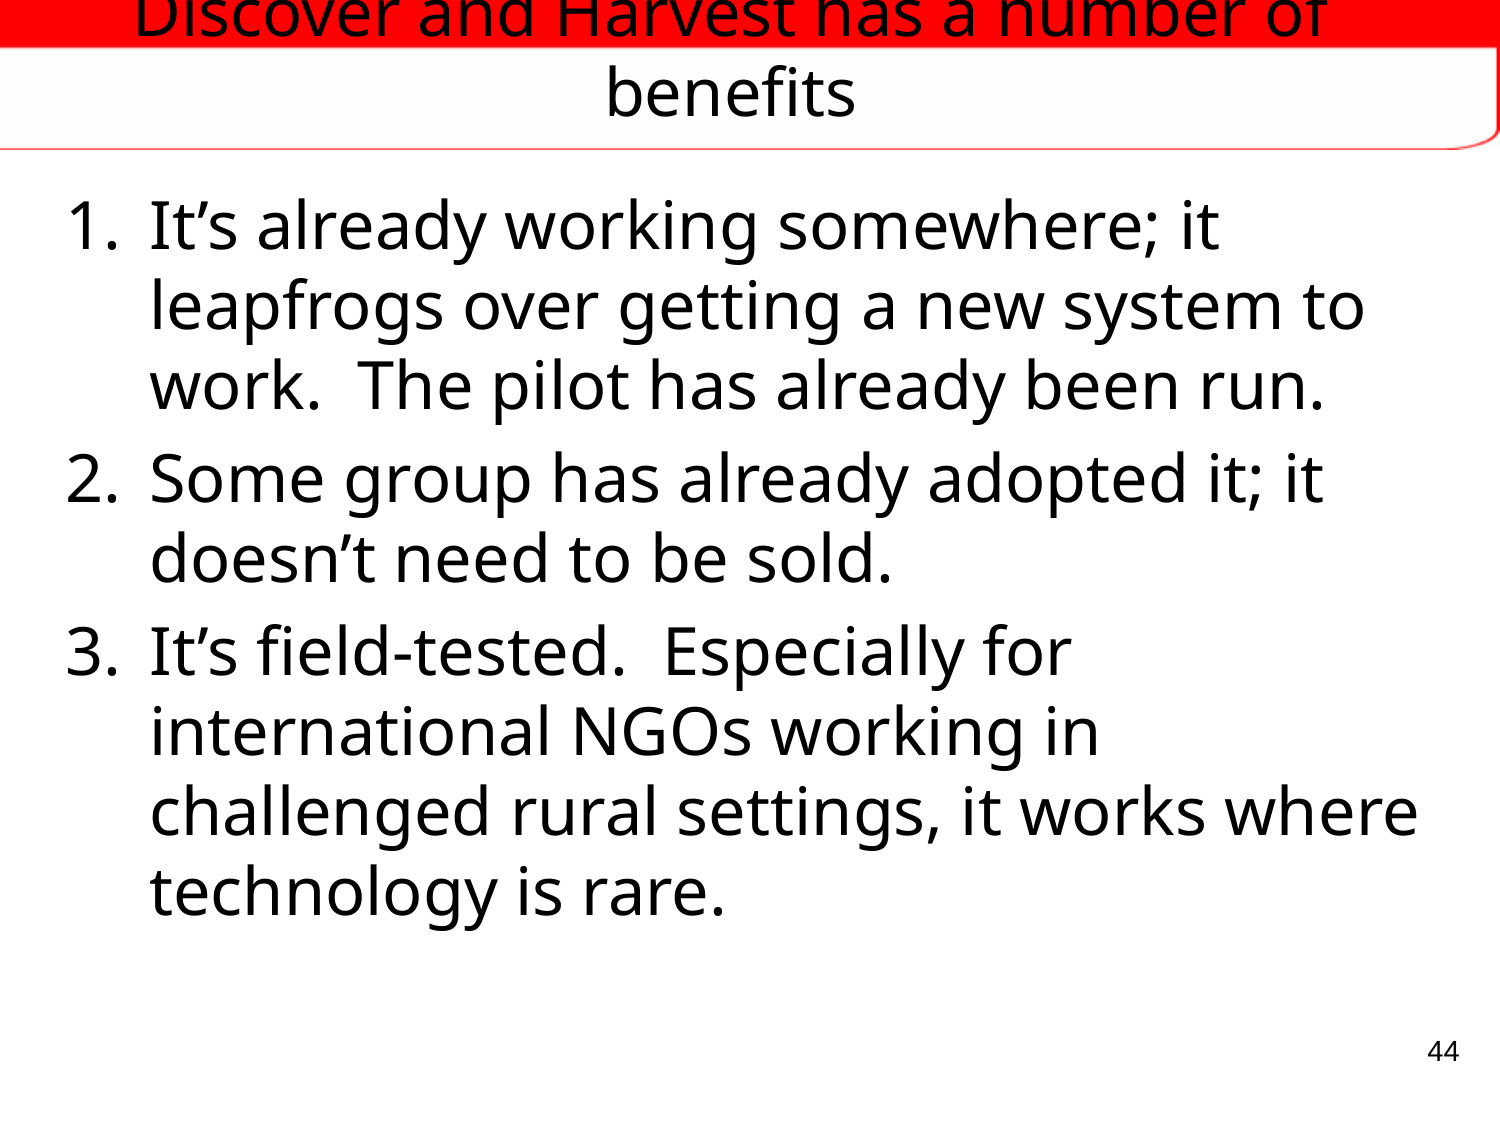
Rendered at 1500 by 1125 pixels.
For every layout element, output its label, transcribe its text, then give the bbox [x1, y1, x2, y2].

title Discover and Harvest has a number of benefits [0, 0, 1463, 138]
slide_number 44 [1274, 1024, 1476, 1104]
picture [0, 0, 1500, 150]
list It’s already working somewhere; it leapfrogs over getting a new system to work. The pilot has already been run. Some group has already adopted it; it doesn’t need to be sold. It’s field-tested. Especially for international NGOs working in challenged rural settings, it works where technology is rare. [49, 174, 1463, 1001]
